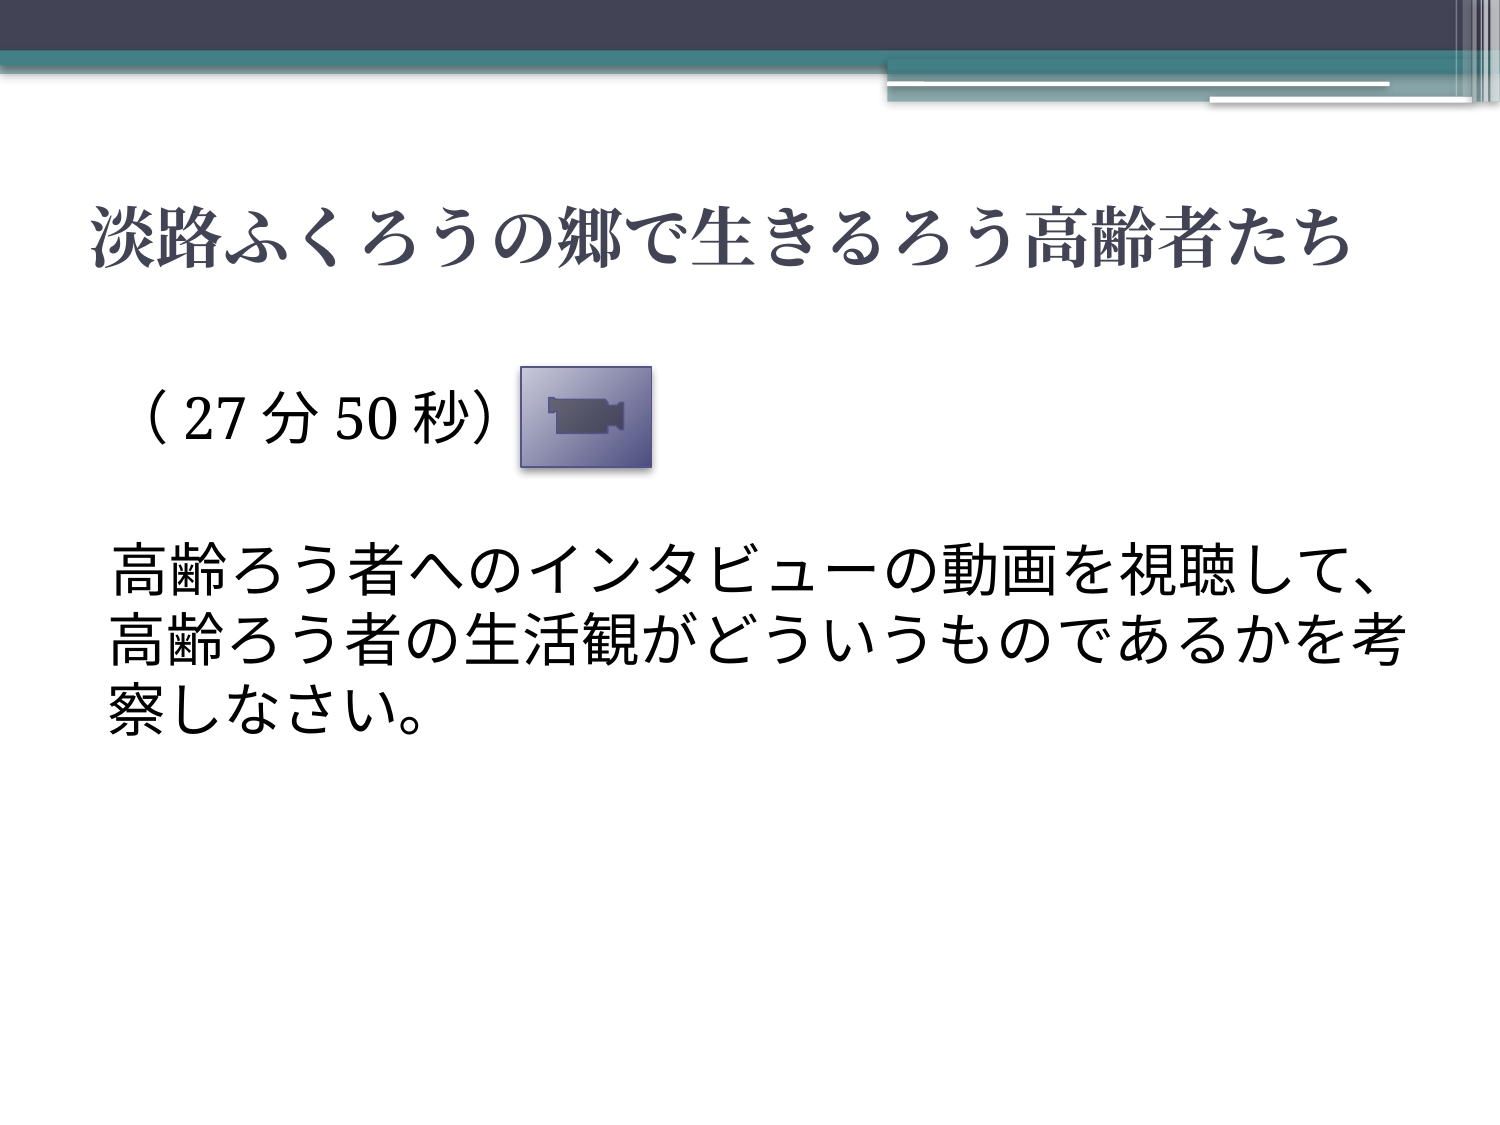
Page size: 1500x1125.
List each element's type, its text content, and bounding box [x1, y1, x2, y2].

list （27分50秒） 高齢ろう者へのインタビューの動画を視聴して、高齢ろう者の生活観がどういうものであるかを考察しなさい。 [77, 373, 1426, 1048]
title 淡路ふくろうの郷で生きるろう高齢者たち [75, 134, 1385, 337]
text_box [520, 366, 652, 468]
